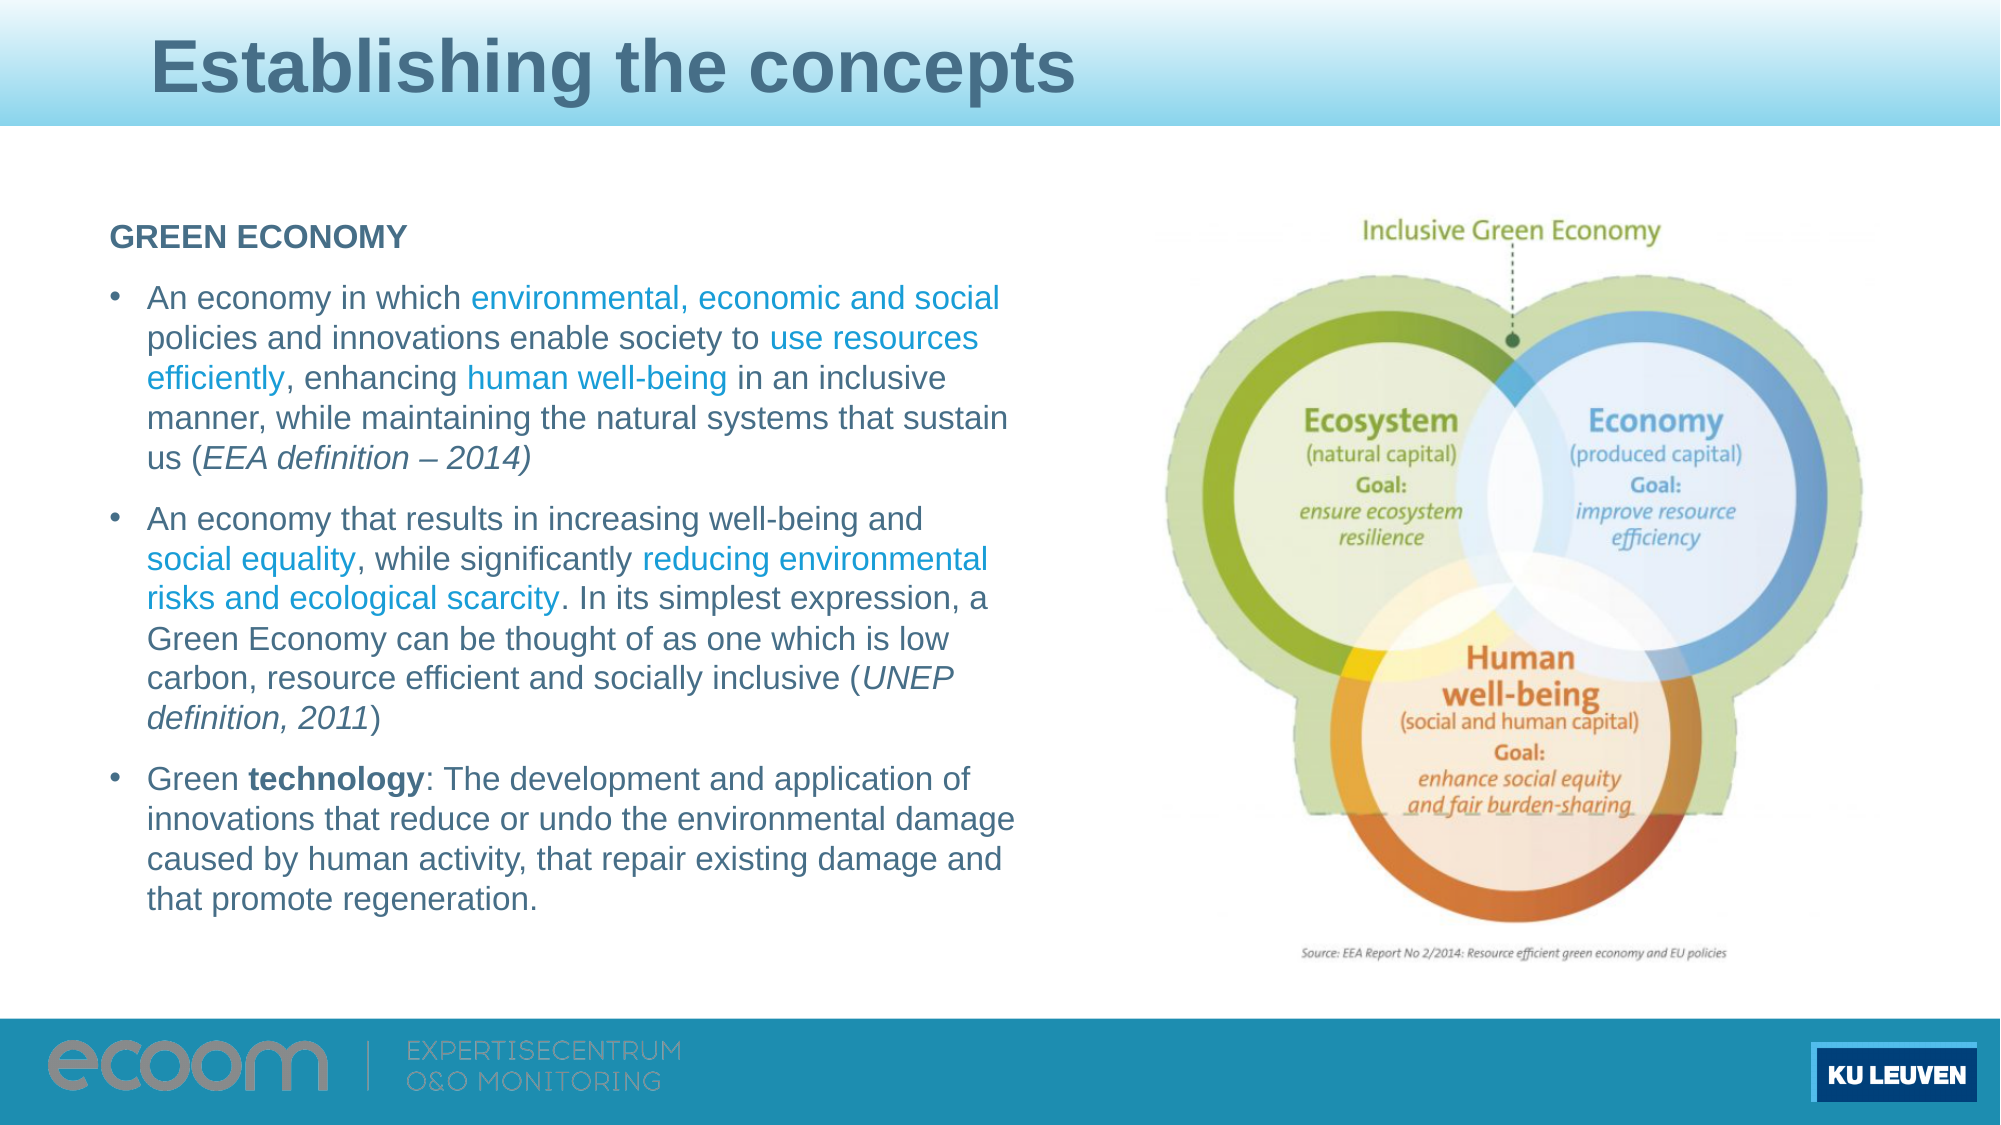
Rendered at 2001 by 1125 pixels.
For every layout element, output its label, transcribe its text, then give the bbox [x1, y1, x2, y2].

picture [48, 1040, 680, 1091]
text_box Establishing the concepts [0, 0, 2000, 126]
list GREEN ECONOMY An economy in which environmental, economic and social policies and innovations enable society to use resources efficiently, enhancing human well-being in an inclusive manner, while maintaining the natural systems that sustain us (EEA definition – 2014) An economy that results in increasing well-being and social equality, while significantly reducing environmental risks and ecological scarcity. In its simplest expression, a Green Economy can be thought of as one which is low carbon, resource efficient and socially inclusive (UNEP definition, 2011) Green technology: The development and application of innovations that reduce or undo the environmental damage caused by human activity, that repair existing damage and that promote regeneration. [94, 208, 1033, 921]
picture [1811, 1042, 1977, 1102]
picture [1155, 208, 1880, 966]
